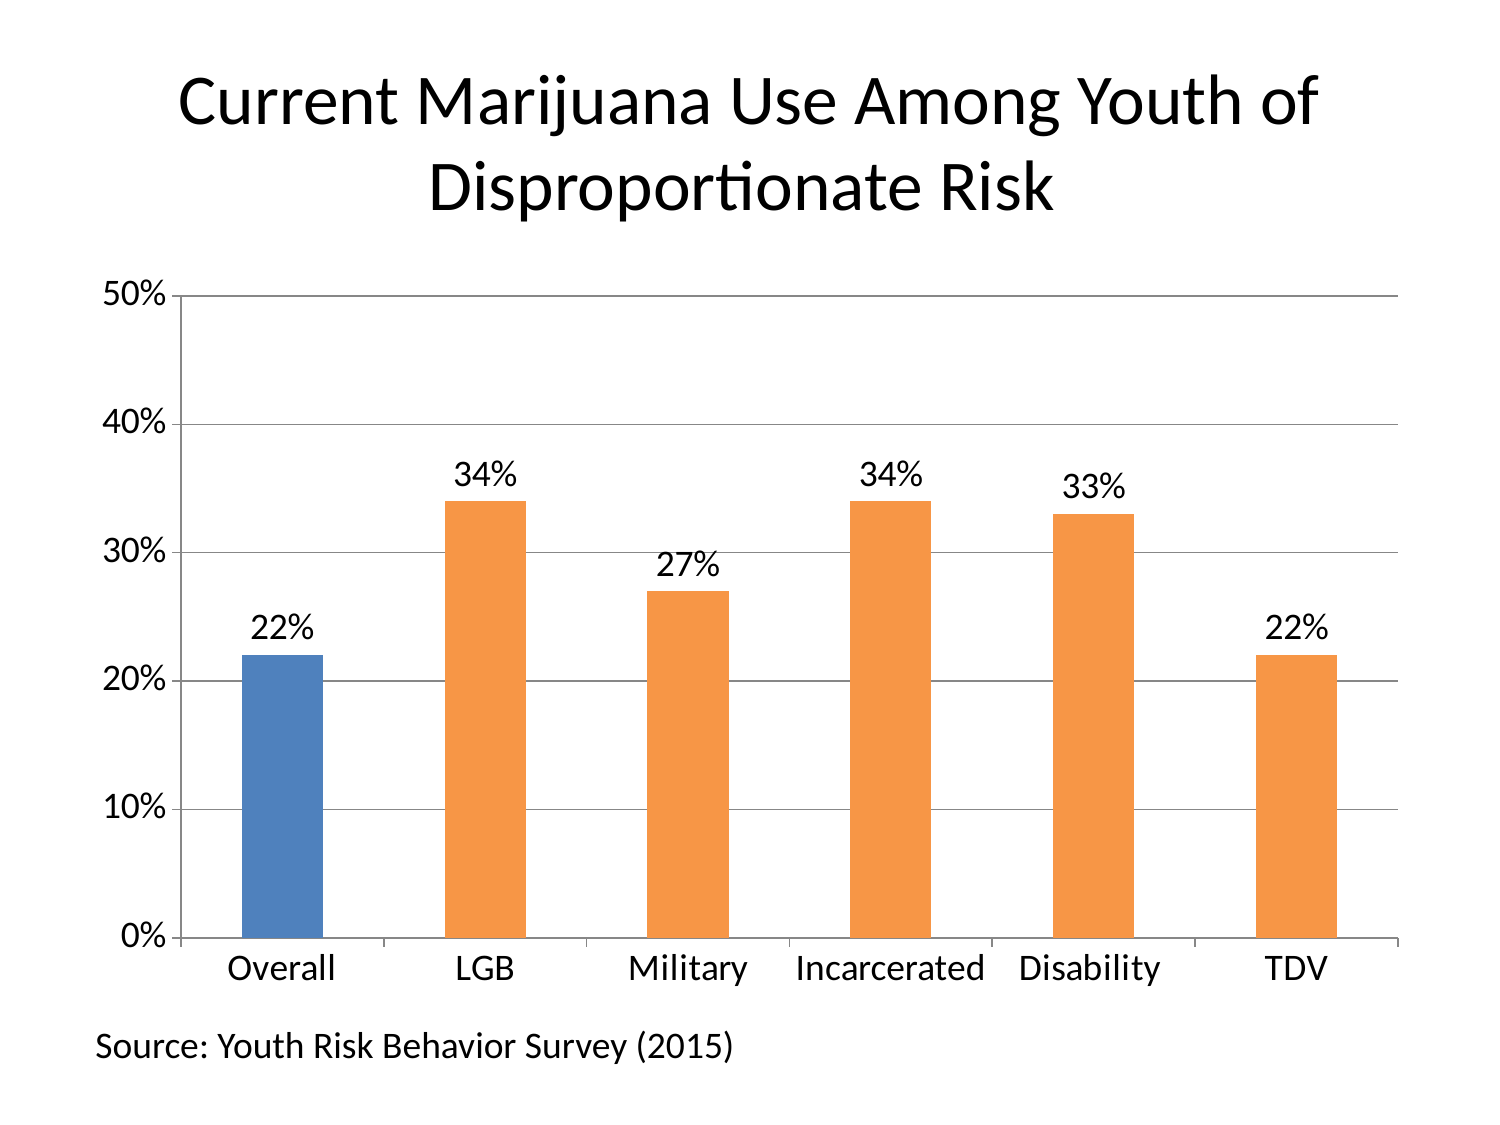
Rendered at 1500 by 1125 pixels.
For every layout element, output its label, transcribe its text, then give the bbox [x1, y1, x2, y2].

chart [74, 262, 1426, 1006]
text_box Source: Youth Risk Behavior Survey (2015) [80, 1014, 750, 1074]
title Current Marijuana Use Among Youth of Disproportionate Risk [75, 45, 1425, 233]
